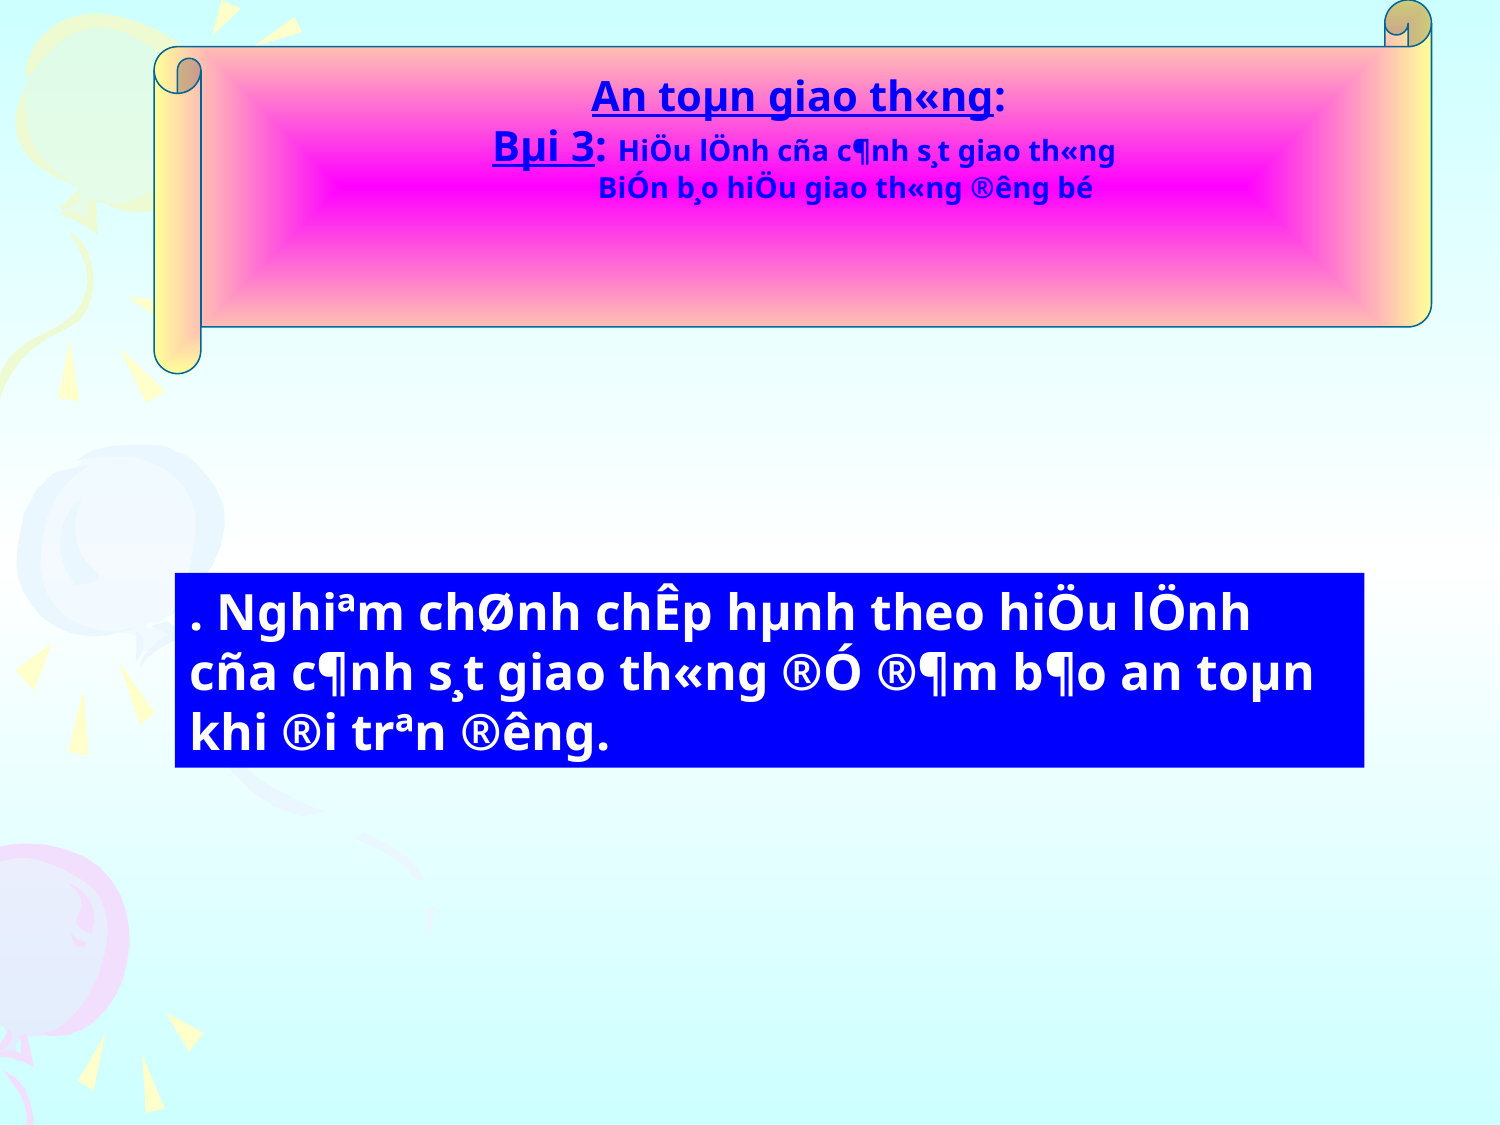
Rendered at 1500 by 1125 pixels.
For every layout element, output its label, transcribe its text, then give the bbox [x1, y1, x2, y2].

text_box . Nghiªm chØnh chÊp hµnh theo hiÖu lÖnh cña c¶nh s¸t giao th«ng ®Ó ®¶m b¶o an toµn khi ®i trªn ®­êng. [174, 572, 1365, 768]
text_box [0, 315, 1500, 741]
text_box An toµn giao th«ng: Bµi 3: HiÖu lÖnh cña c¶nh s¸t giao th«ng BiÓn b¸o hiÖu giao th«ng ®­êng bé [154, 0, 1432, 315]
